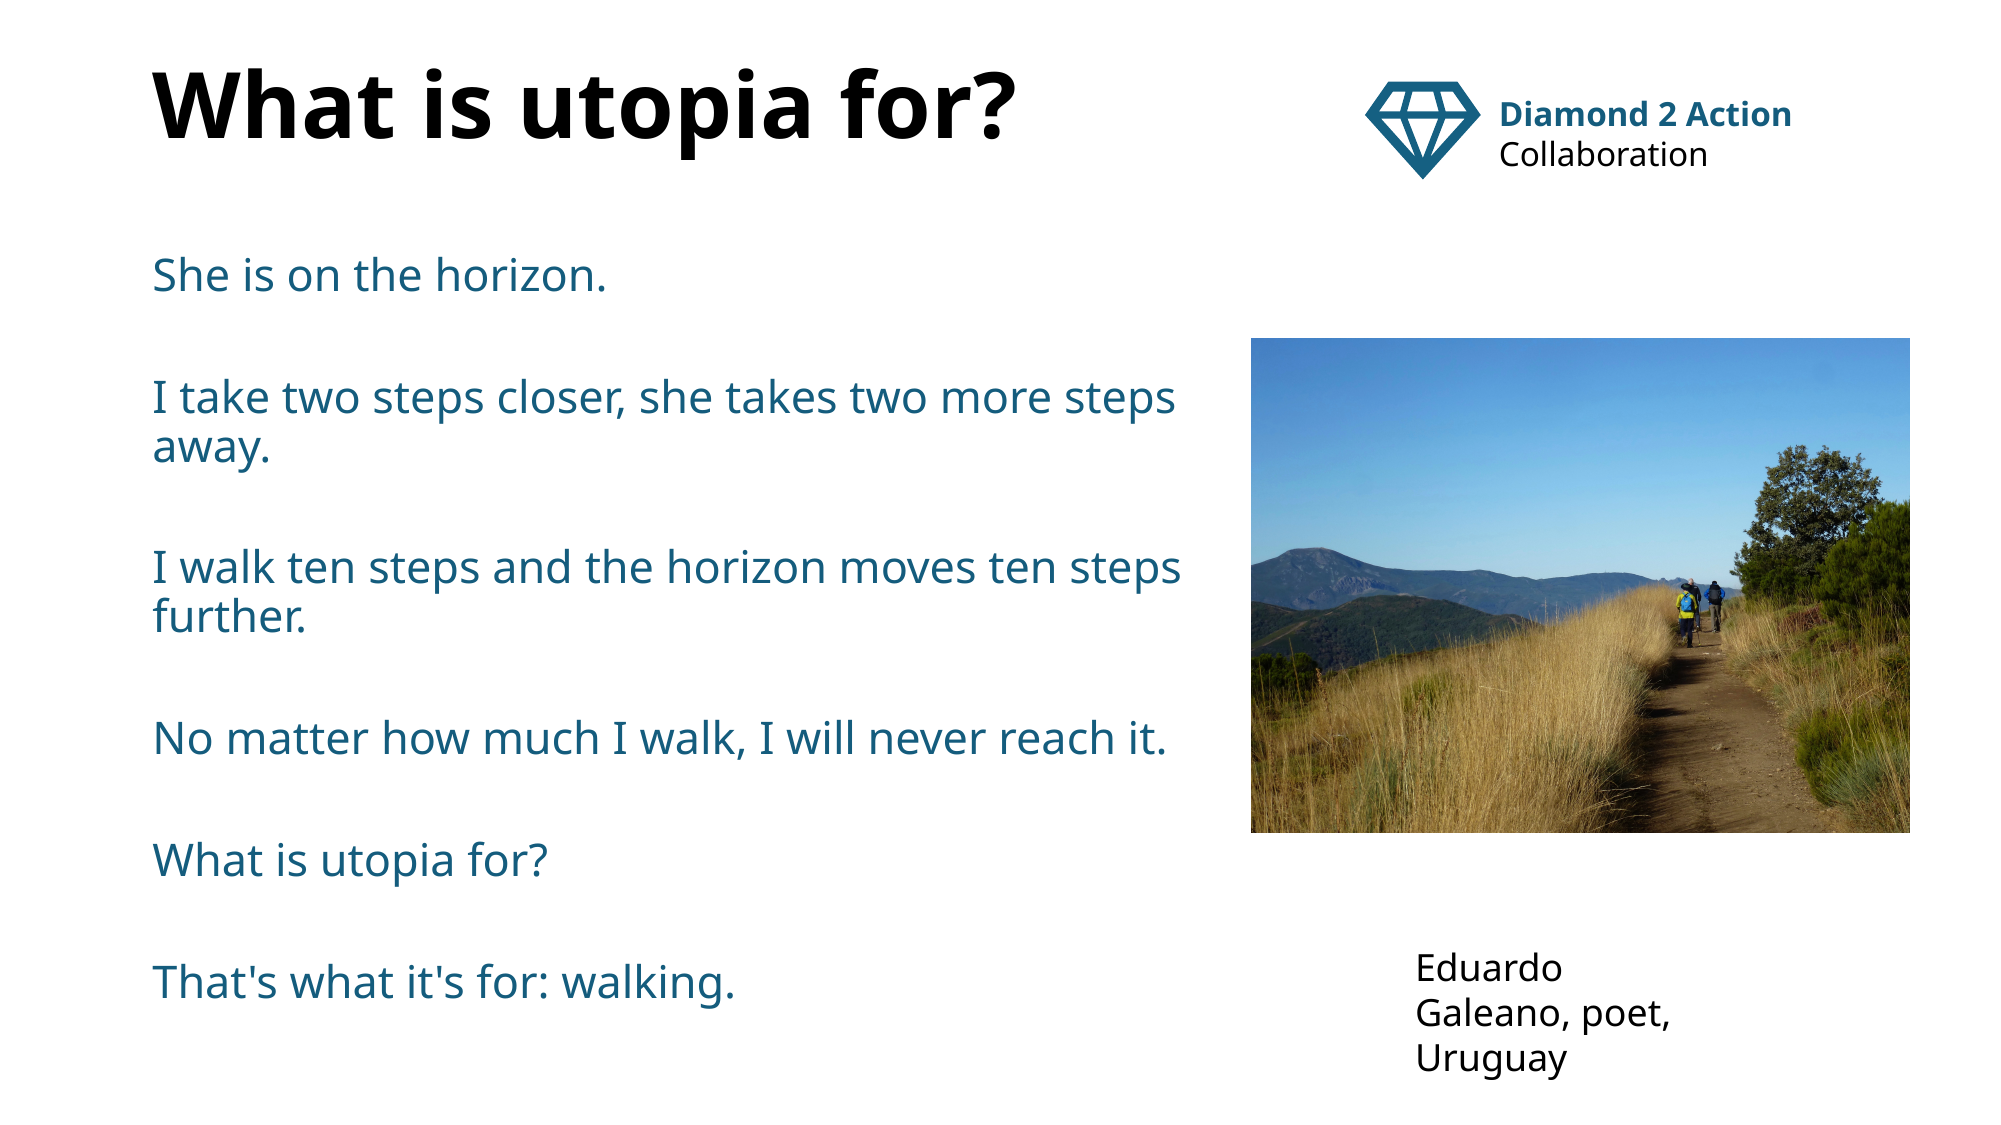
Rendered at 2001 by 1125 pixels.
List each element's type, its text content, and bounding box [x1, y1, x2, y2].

list She is on the horizon. I take two steps closer, she takes two more steps away. I walk ten steps and the horizon moves ten steps further. No matter how much I walk, I will never reach it. What is utopia for? That's what it's for: walking. [137, 245, 1201, 1033]
title What is utopia for? [137, 0, 1863, 218]
text_box Eduardo Galeano, poet, Uruguay [1400, 936, 1732, 1087]
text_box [1365, 81, 1956, 183]
picture [1251, 338, 1911, 833]
